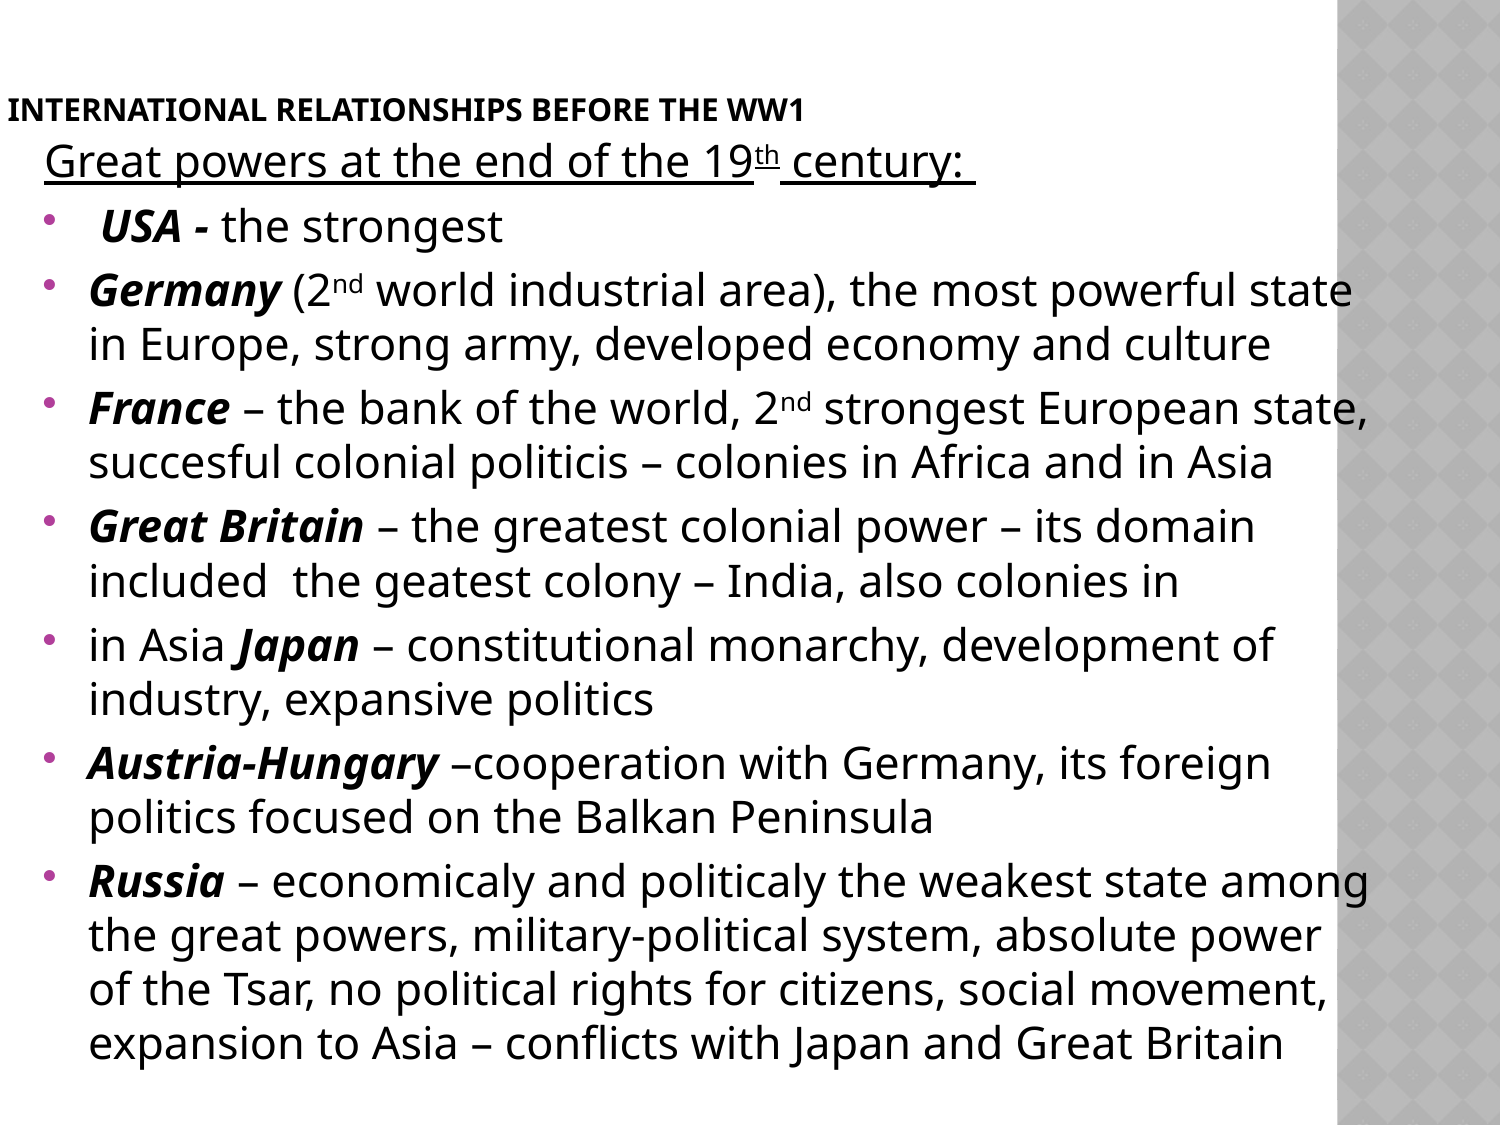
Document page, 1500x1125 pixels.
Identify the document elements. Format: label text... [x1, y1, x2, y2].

list Great powers at the end of the 19th century: USA - the strongest Germany (2nd world industrial area), the most powerful state in Europe, strong army, developed economy and culture France – the bank of the world, 2nd strongest European state, succesful colonial politicis – colonies in Africa and in Asia Great Britain – the greatest colonial power – its domain included the geatest colony – India, also colonies in in Asia Japan – constitutional monarchy, development of industry, expansive politics Austria-Hungary –cooperation with Germany, its foreign politics focused on the Balkan Peninsula Russia – economicaly and politicaly the weakest state among the great powers, military-political system, absolute power of the Tsar, no political rights for citizens, social movement, expansion to Asia – conflicts with Japan and Great Britain [29, 125, 1388, 1094]
title International Relationships before the WW1 [0, 90, 1430, 175]
